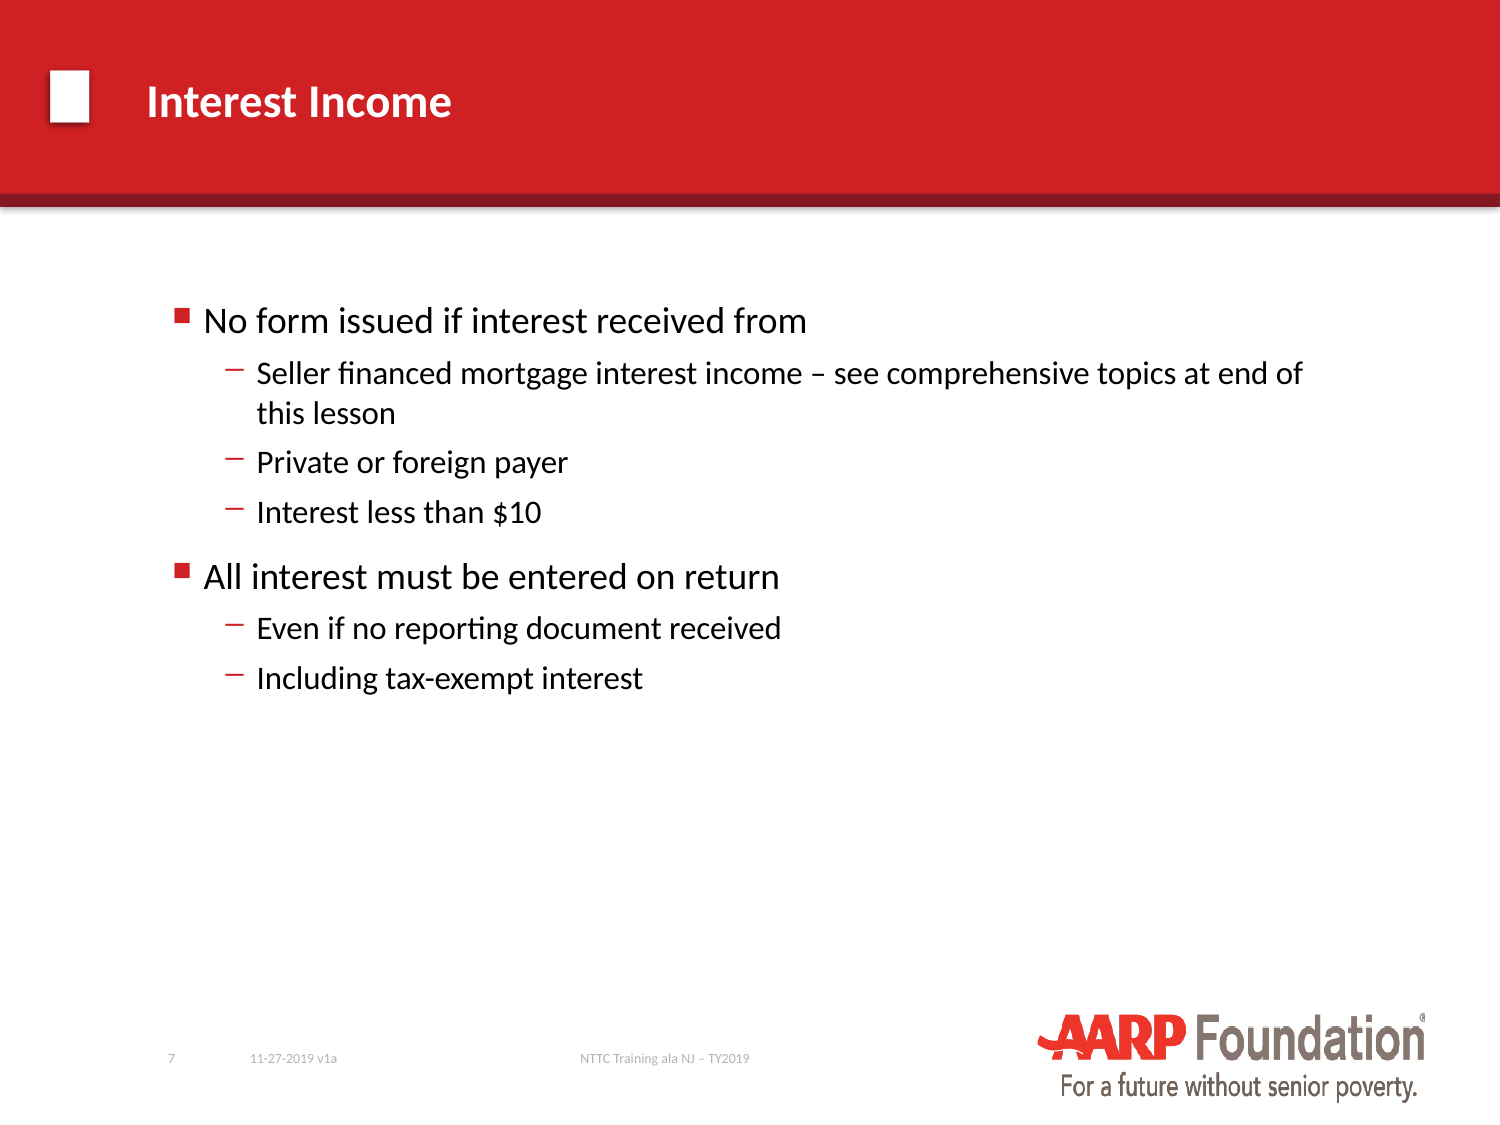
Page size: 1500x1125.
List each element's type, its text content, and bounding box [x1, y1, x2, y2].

title Interest Income [131, 4, 1331, 193]
footer NTTC Training ala NJ – TY2019 [427, 1027, 903, 1088]
slide_number 7 [75, 1027, 191, 1088]
list No form issued if interest received from Seller financed mortgage interest income – see comprehensive topics at end of this lesson Private or foreign payer Interest less than $10 All interest must be entered on return Even if no reporting document received Including tax-exempt interest [157, 288, 1358, 949]
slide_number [234, 1027, 399, 1088]
